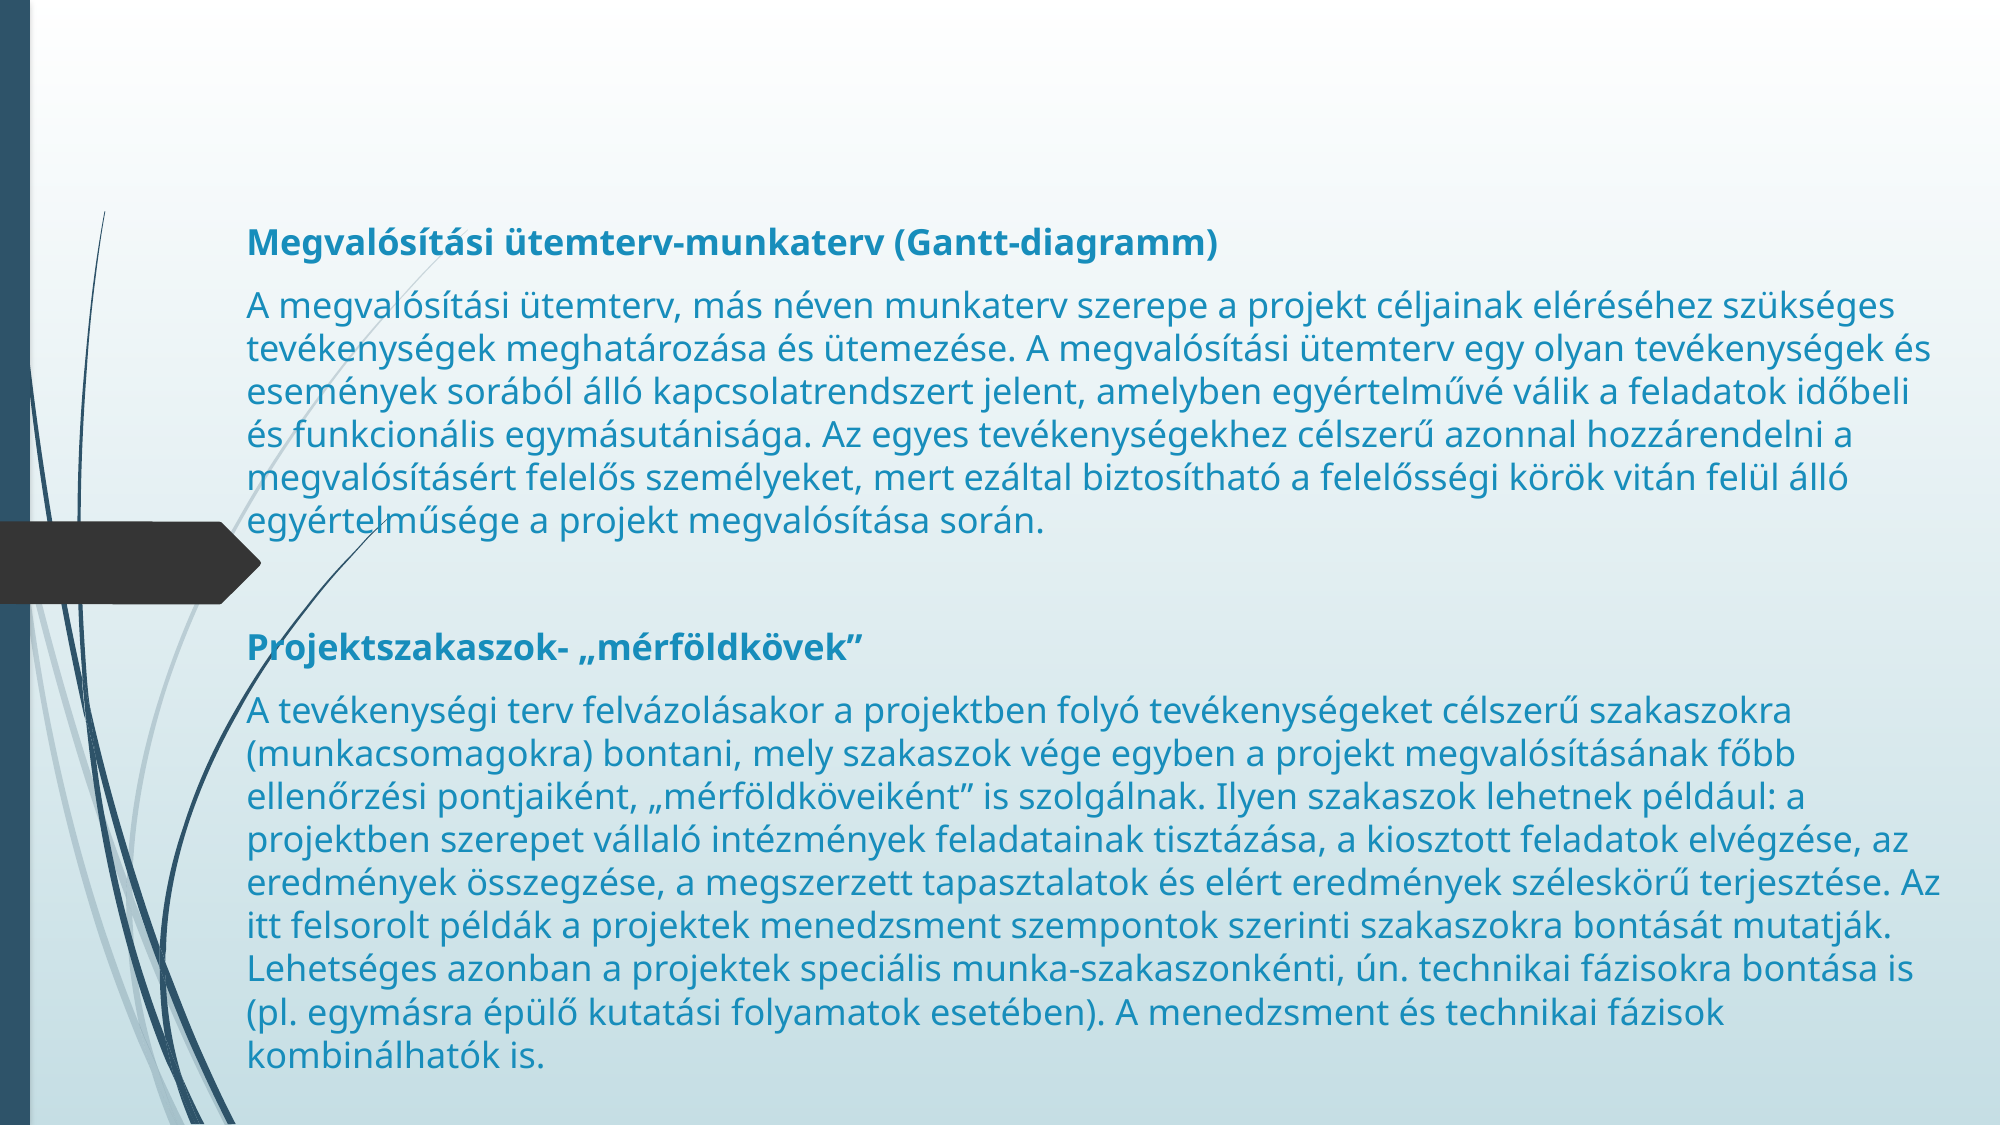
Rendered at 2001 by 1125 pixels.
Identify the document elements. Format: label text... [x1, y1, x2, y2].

list Megvalósítási ütemterv-munkaterv (Gantt-diagramm) A megvalósítási ütemterv, más néven munkaterv szerepe a projekt céljainak eléréséhez szükséges tevékenységek meghatározása és ütemezése. A megvalósítási ütemterv egy olyan tevékenységek és események sorából álló kapcsolatrendszert jelent, amelyben egyértelművé válik a feladatok időbeli és funkcionális egymásutánisága. Az egyes tevékenységekhez célszerű azonnal hozzárendelni a megvalósításért felelős személyeket, mert ezáltal biztosítható a felelősségi körök vitán felül álló egyértelműsége a projekt megvalósítása során. Projektszakaszok- „mérföldkövek” A tevékenységi terv felvázolásakor a projektben folyó tevékenységeket célszerű szakaszokra (munkacsomagokra) bontani, mely szakaszok vége egyben a projekt megvalósításának főbb ellenőrzési pontjaiként, „mérföldköveiként” is szolgálnak. Ilyen szakaszok lehetnek például: a projektben szerepet vállaló intézmények feladatainak tisztázása, a kiosztott feladatok elvégzése, az eredmények összegzése, a megszerzett tapasztalatok és elért eredmények széleskörű terjesztése. Az itt felsorolt példák a projektek menedzsment szempontok szerinti szakaszokra bontását mutatják. Lehetséges azonban a projektek speciális munka-szakaszonkénti, ún. technikai fázisokra bontása is (pl. egymásra épülő kutatási folyamatok esetében). A menedzsment és technikai fázisok kombinálhatók is. [231, 211, 1968, 1086]
